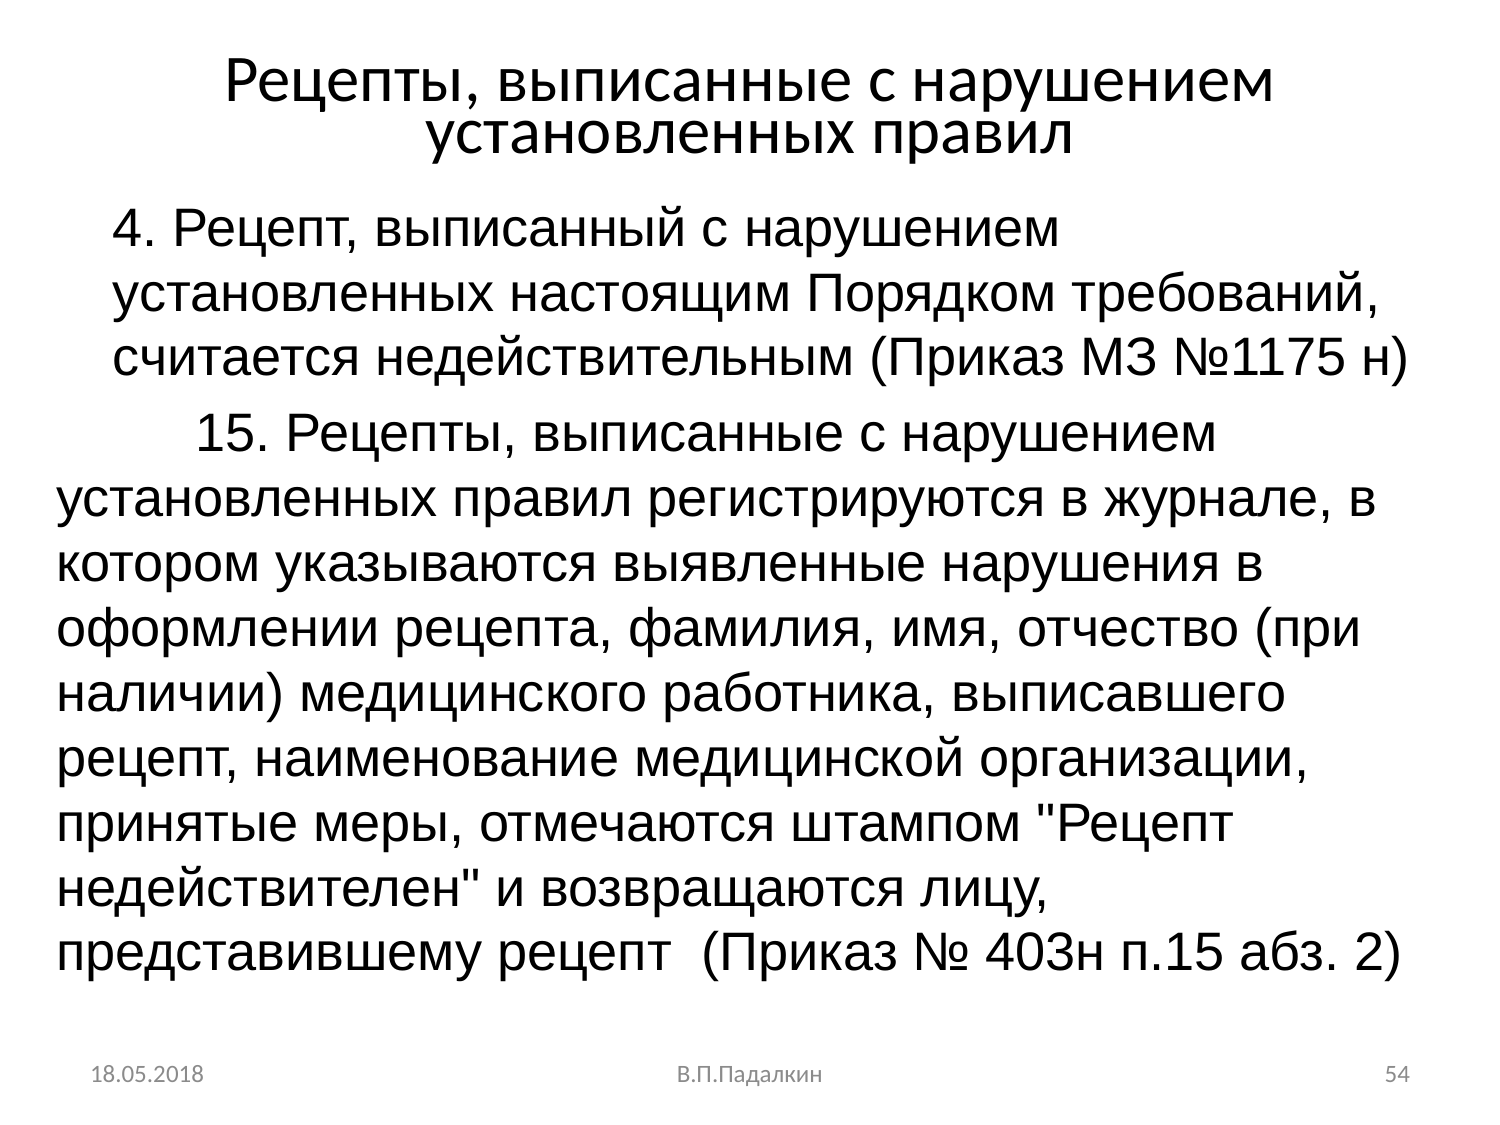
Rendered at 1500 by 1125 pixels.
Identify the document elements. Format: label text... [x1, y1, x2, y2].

list 4. Рецепт, выписанный с нарушением установленных настоящим Порядком требований, считается недействительным (Приказ МЗ №1175 н) 15. Рецепты, выписанные с нарушением установленных правил регистрируются в журнале, в котором указываются выявленные нарушения в оформлении рецепта, фамилия, имя, отчество (при наличии) медицинского работника, выписавшего рецепт, наименование медицинской организации, принятые меры, отмечаются штампом "Рецепт недействителен" и возвращаются лицу, представившему рецепт (Приказ № 403н п.15 абз. 2) [41, 184, 1447, 1005]
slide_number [75, 1042, 425, 1103]
slide_number 54 [1074, 1042, 1425, 1103]
title Рецепты, выписанные с нарушением установленных правил [75, 45, 1425, 184]
footer В.П.Падалкин [512, 1042, 988, 1103]
